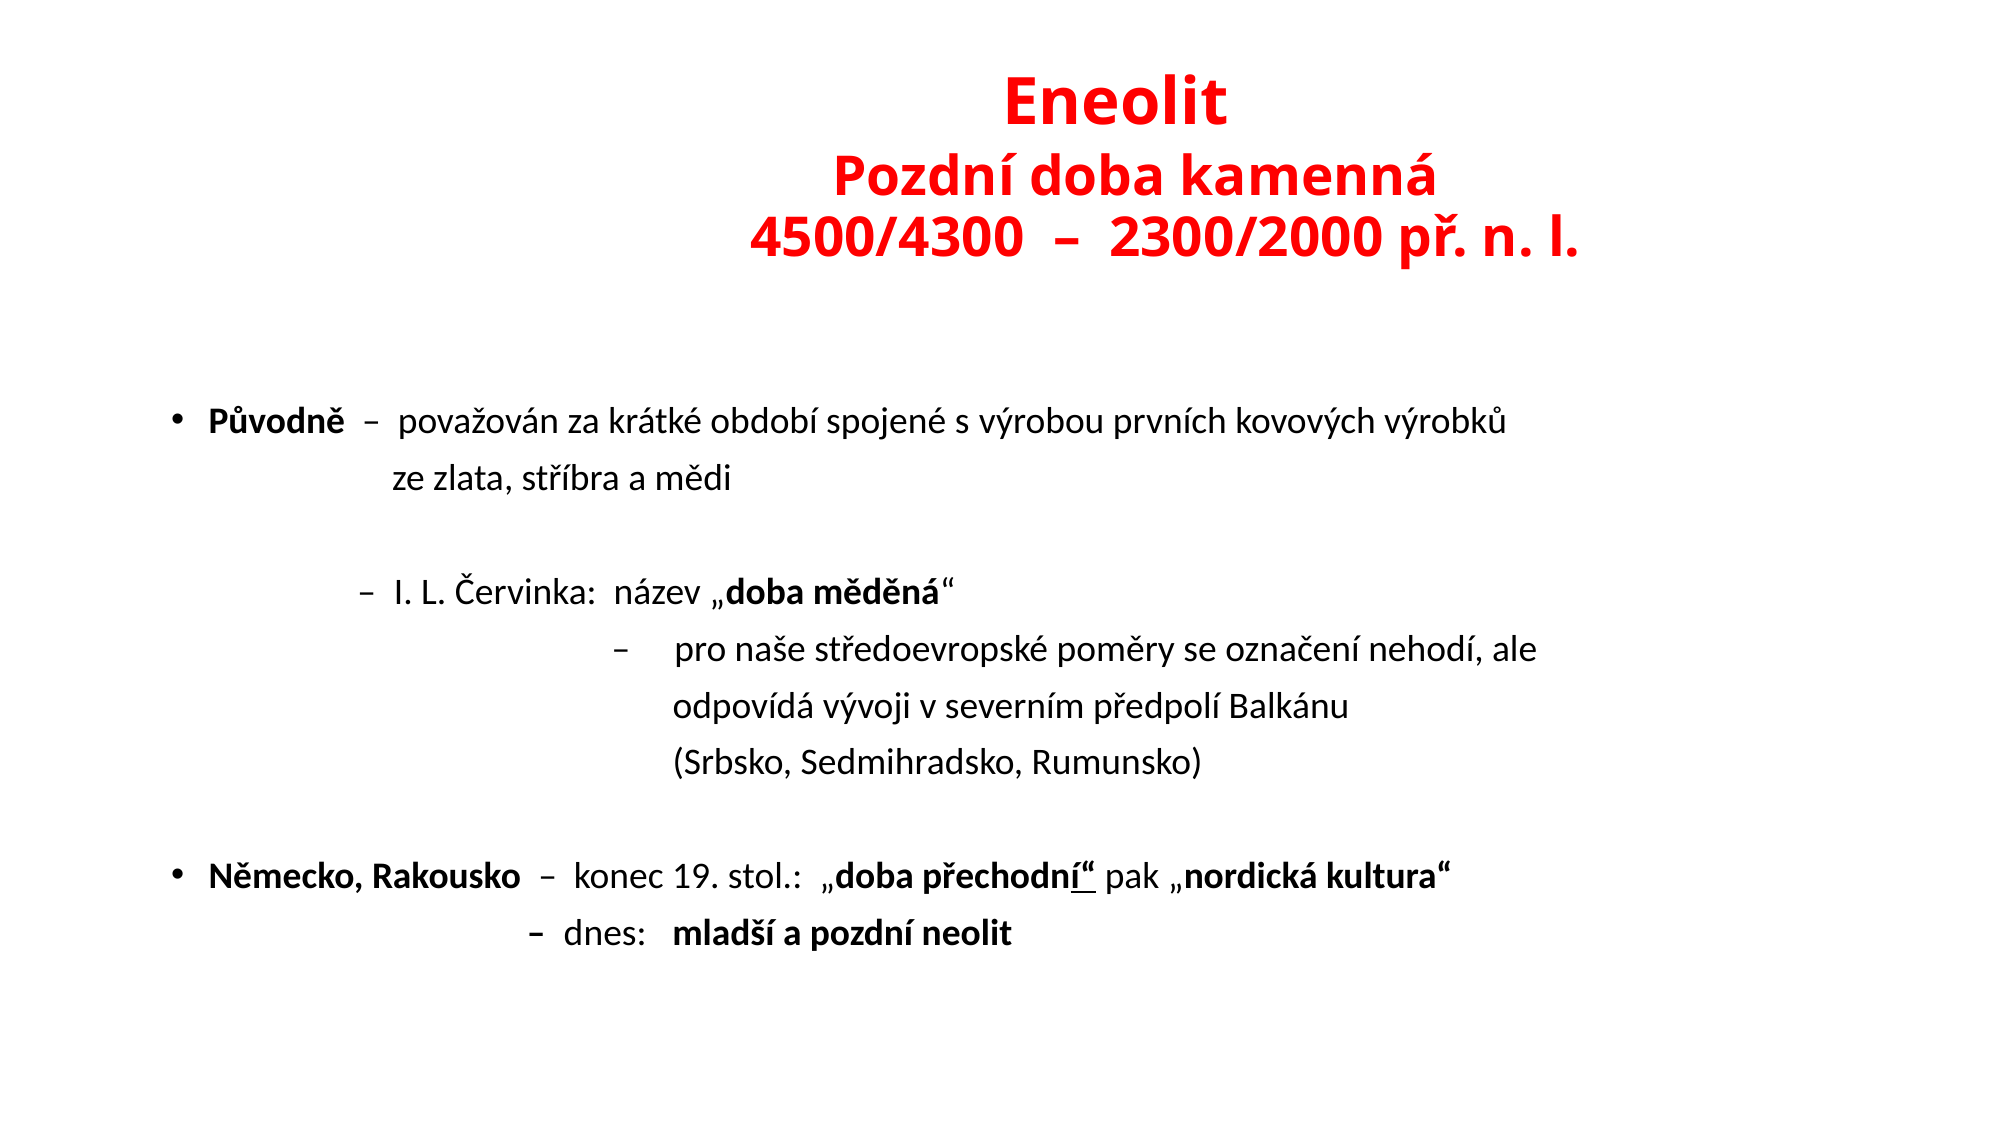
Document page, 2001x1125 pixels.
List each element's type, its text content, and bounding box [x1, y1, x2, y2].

list Původně – považován za krátké období spojené s výrobou prvních kovových výrobků ze zlata, stříbra a mědi – I. L. Červinka: název „doba měděná“ – pro naše středoevropské poměry se označení nehodí, ale odpovídá vývoji v severním předpolí Balkánu (Srbsko, Sedmihradsko, Rumunsko) Německo, Rakousko – konec 19. stol.: „doba přechodní“ pak „nordická kultura“ – dnes: mladší a pozdní neolit [156, 397, 1910, 1125]
title Eneolit Pozdní doba kamenná 4500/4300 – 2300/2000 př. n. l. [137, 59, 1863, 278]
